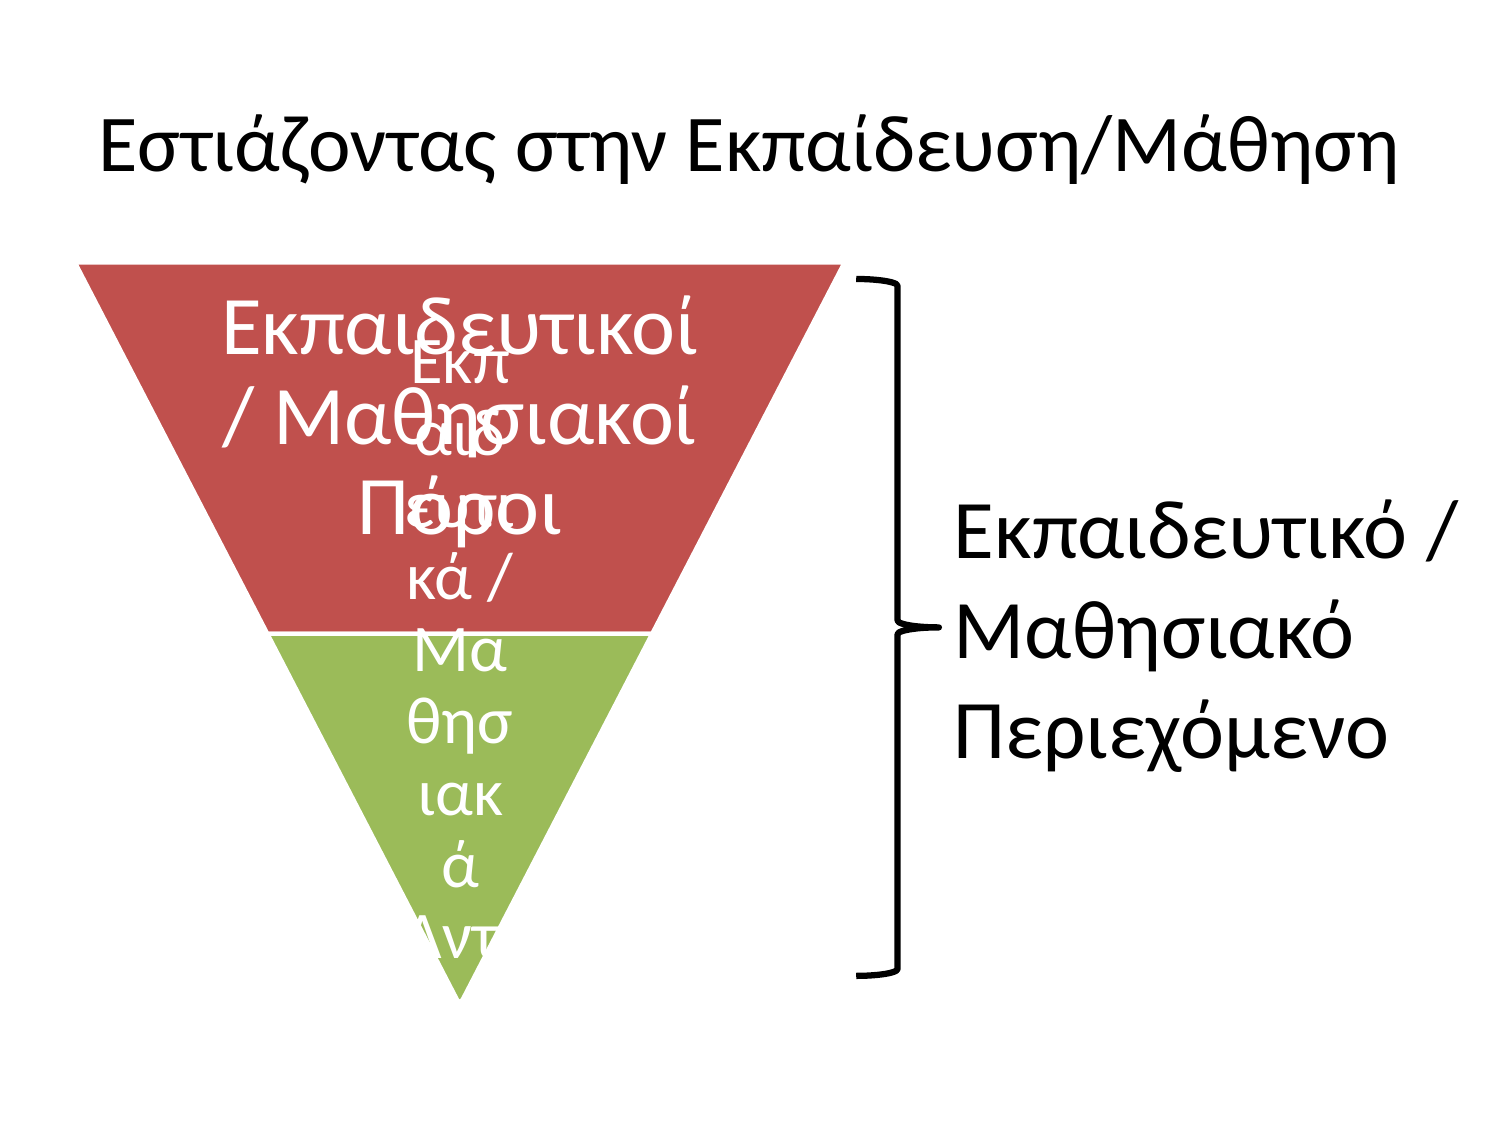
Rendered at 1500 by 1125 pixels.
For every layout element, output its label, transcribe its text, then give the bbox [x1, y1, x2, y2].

text_box [856, 278, 938, 977]
text_box Εκπαιδευτικό / Μαθησιακό Περιεχόμενο [938, 468, 1500, 783]
title Εστιάζοντας στην Εκπαίδευση/Μάθηση [0, 45, 1500, 233]
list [74, 262, 845, 1006]
